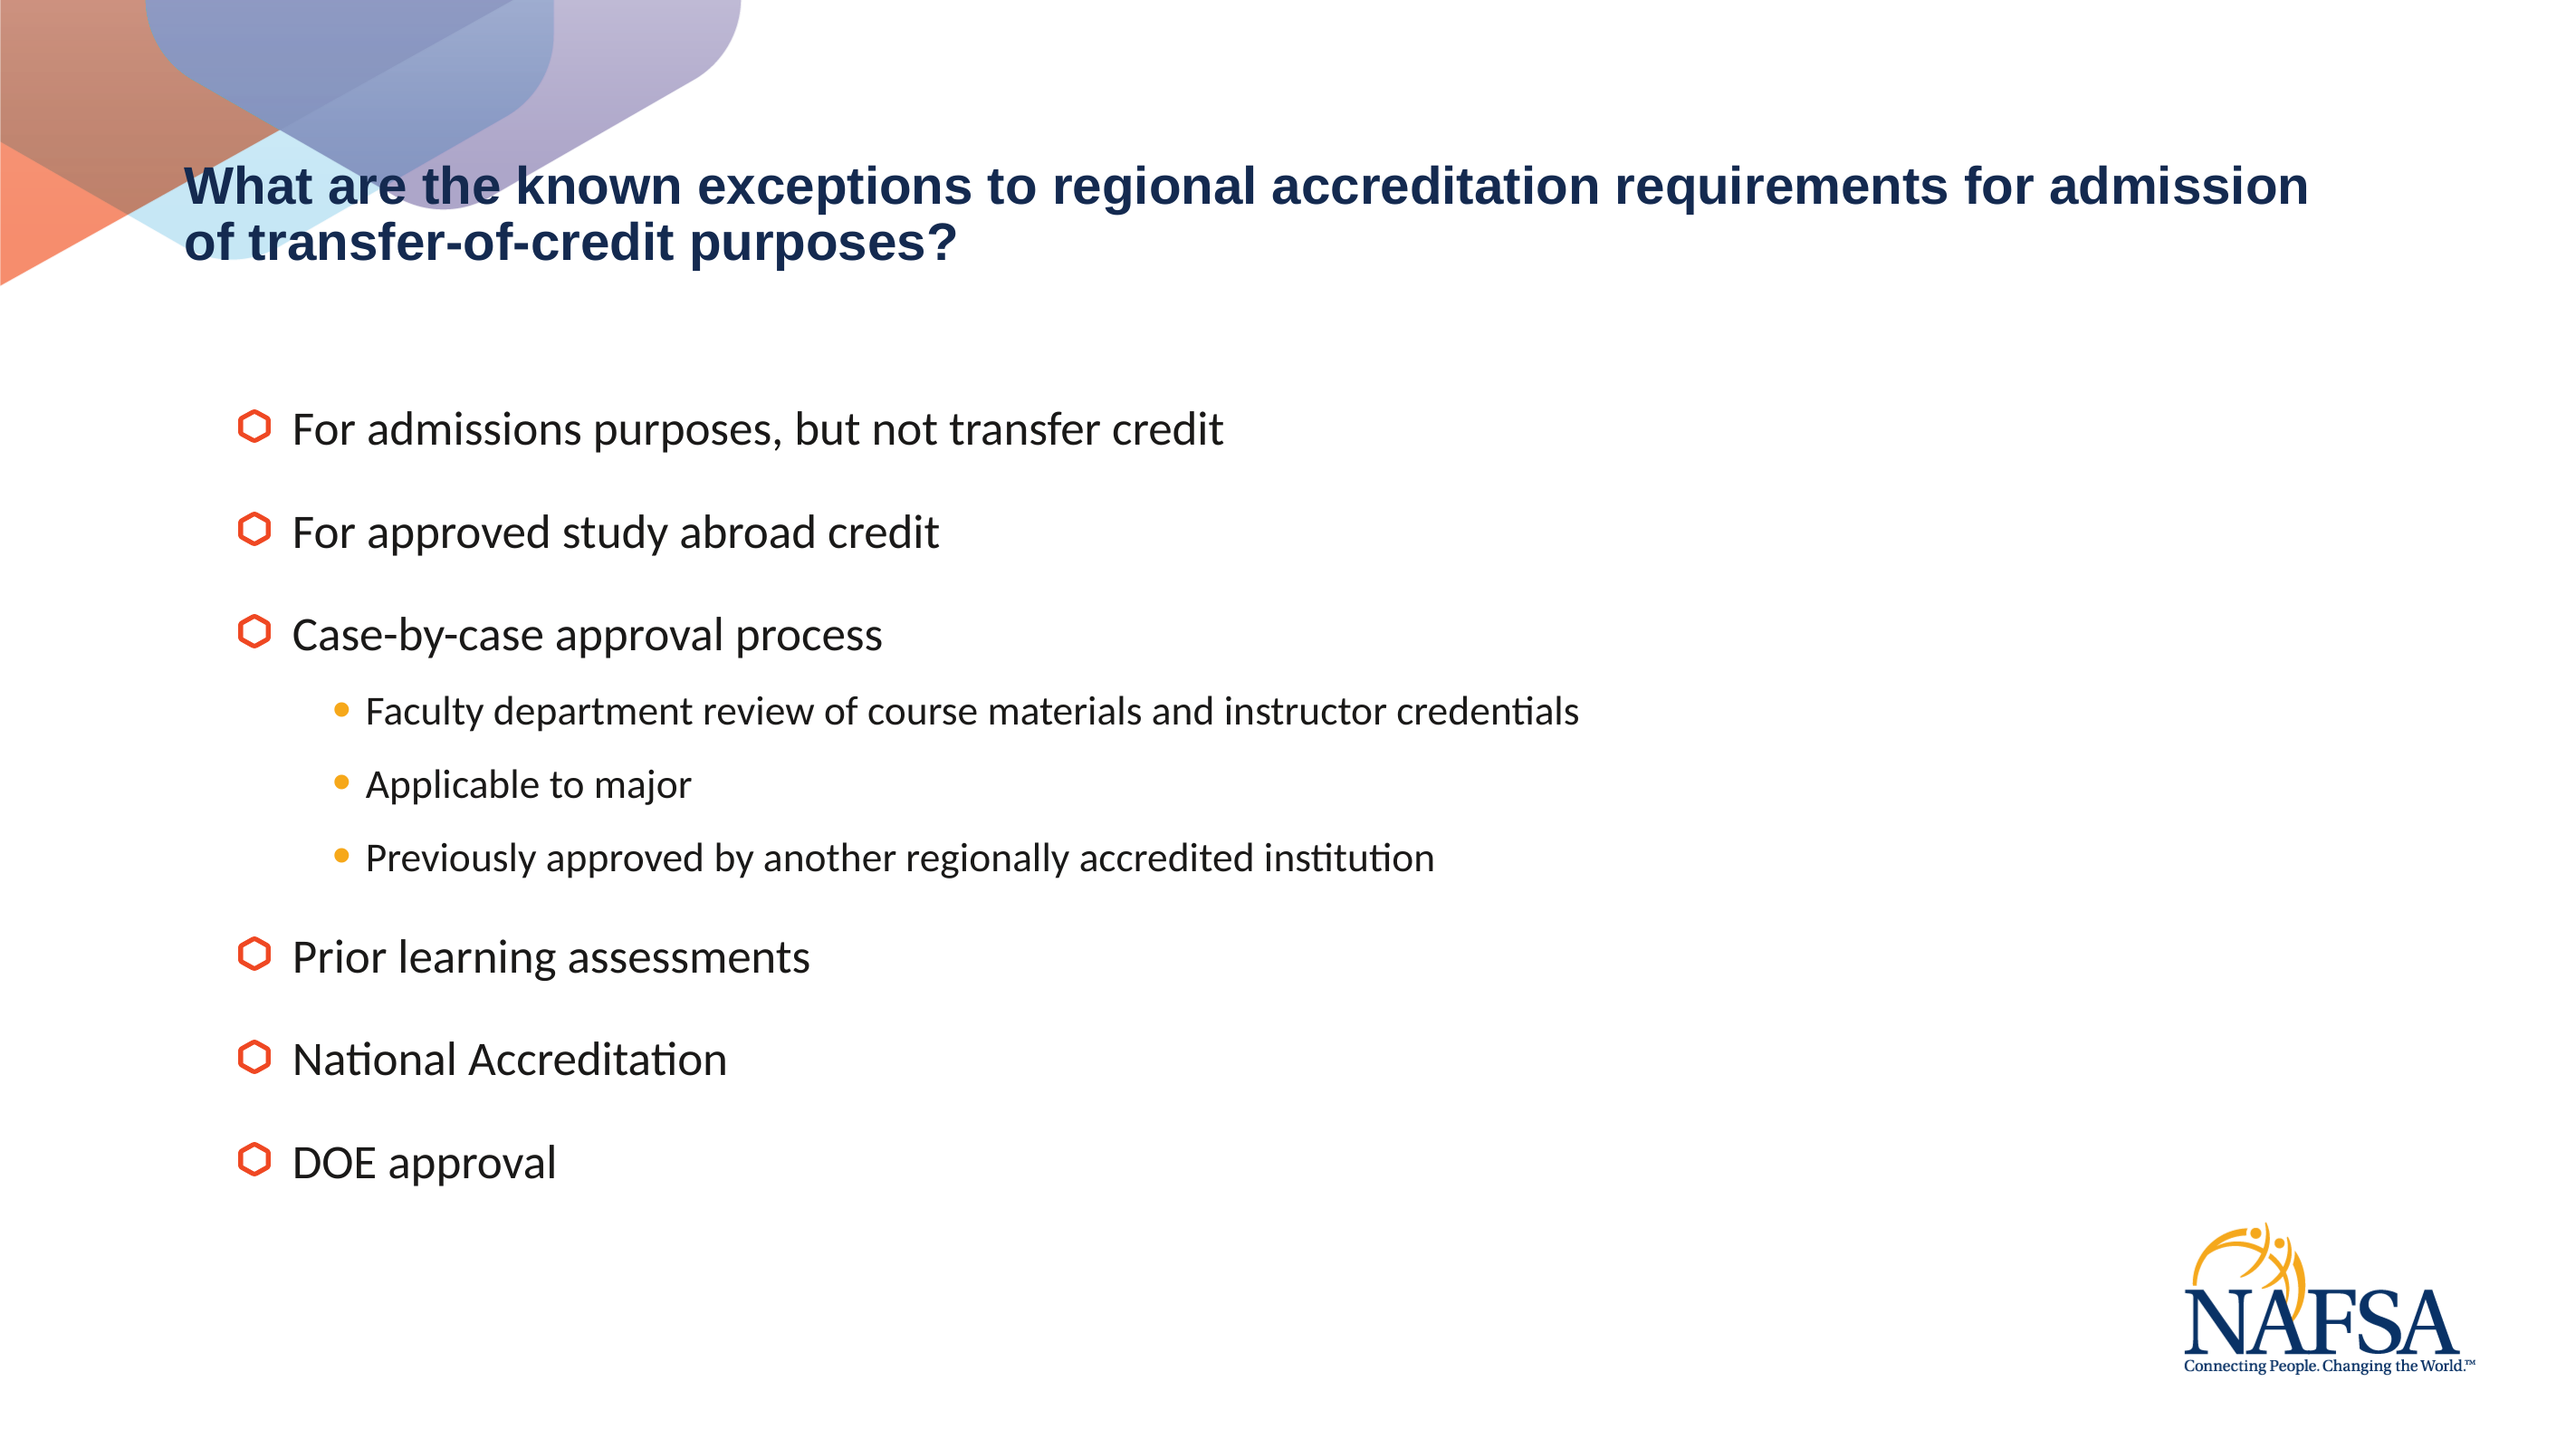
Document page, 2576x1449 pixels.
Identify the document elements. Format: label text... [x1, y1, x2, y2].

picture [0, 0, 2576, 1449]
title What are the known exceptions to regional accreditation requirements for admission of transfer-of-credit purposes? [170, 107, 2389, 323]
list For admissions purposes, but not transfer credit For approved study abroad credit Case-by-case approval process Faculty department review of course materials and instructor credentials Applicable to major Previously approved by another regionally accredited institution Prior learning assessments National Accreditation DOE approval [170, 385, 2389, 1200]
